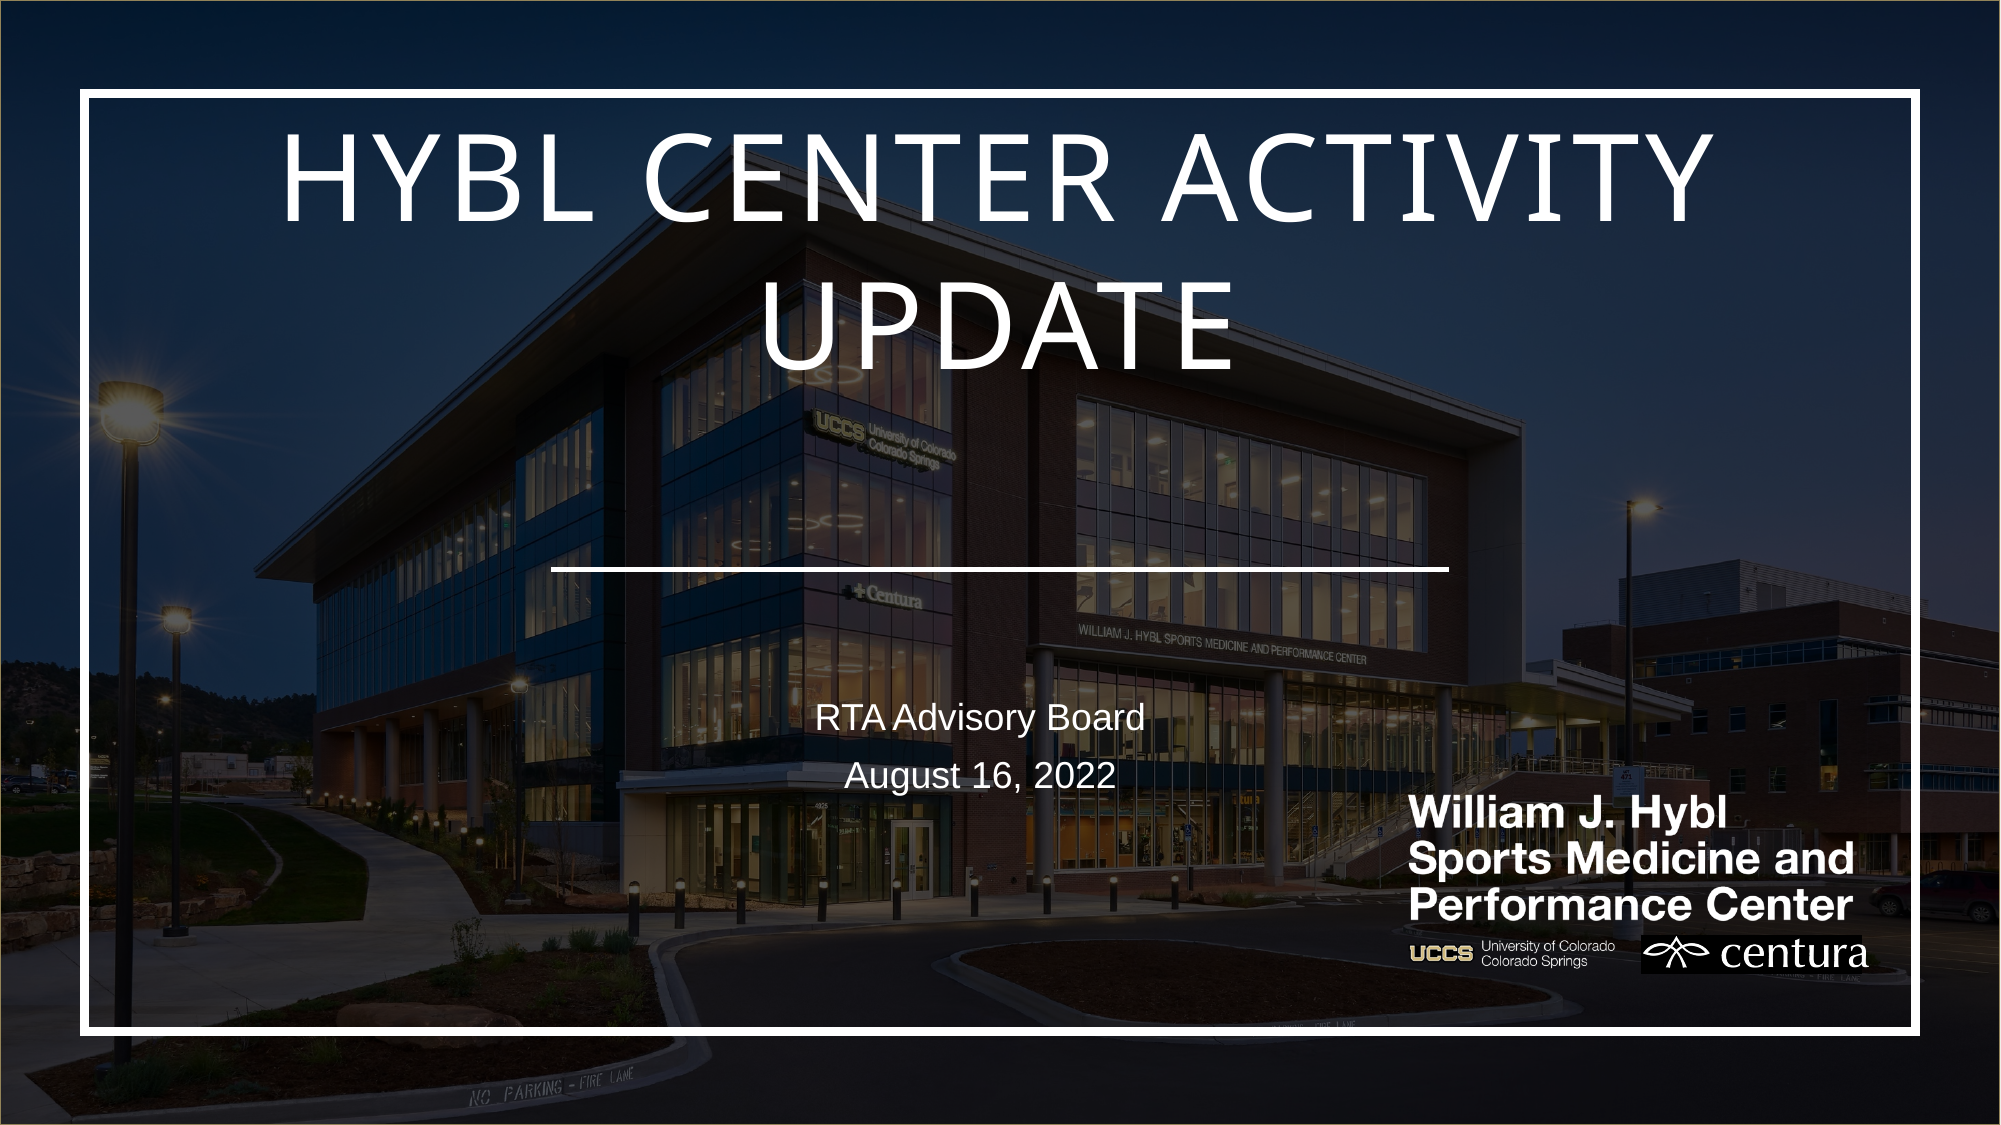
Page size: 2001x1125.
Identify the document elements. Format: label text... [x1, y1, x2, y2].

subtitle RTA Advisory Board August 16, 2022 [72, 603, 1904, 813]
picture [1, 1, 1999, 1124]
title Hybl Center Activity Update [84, 93, 1916, 573]
